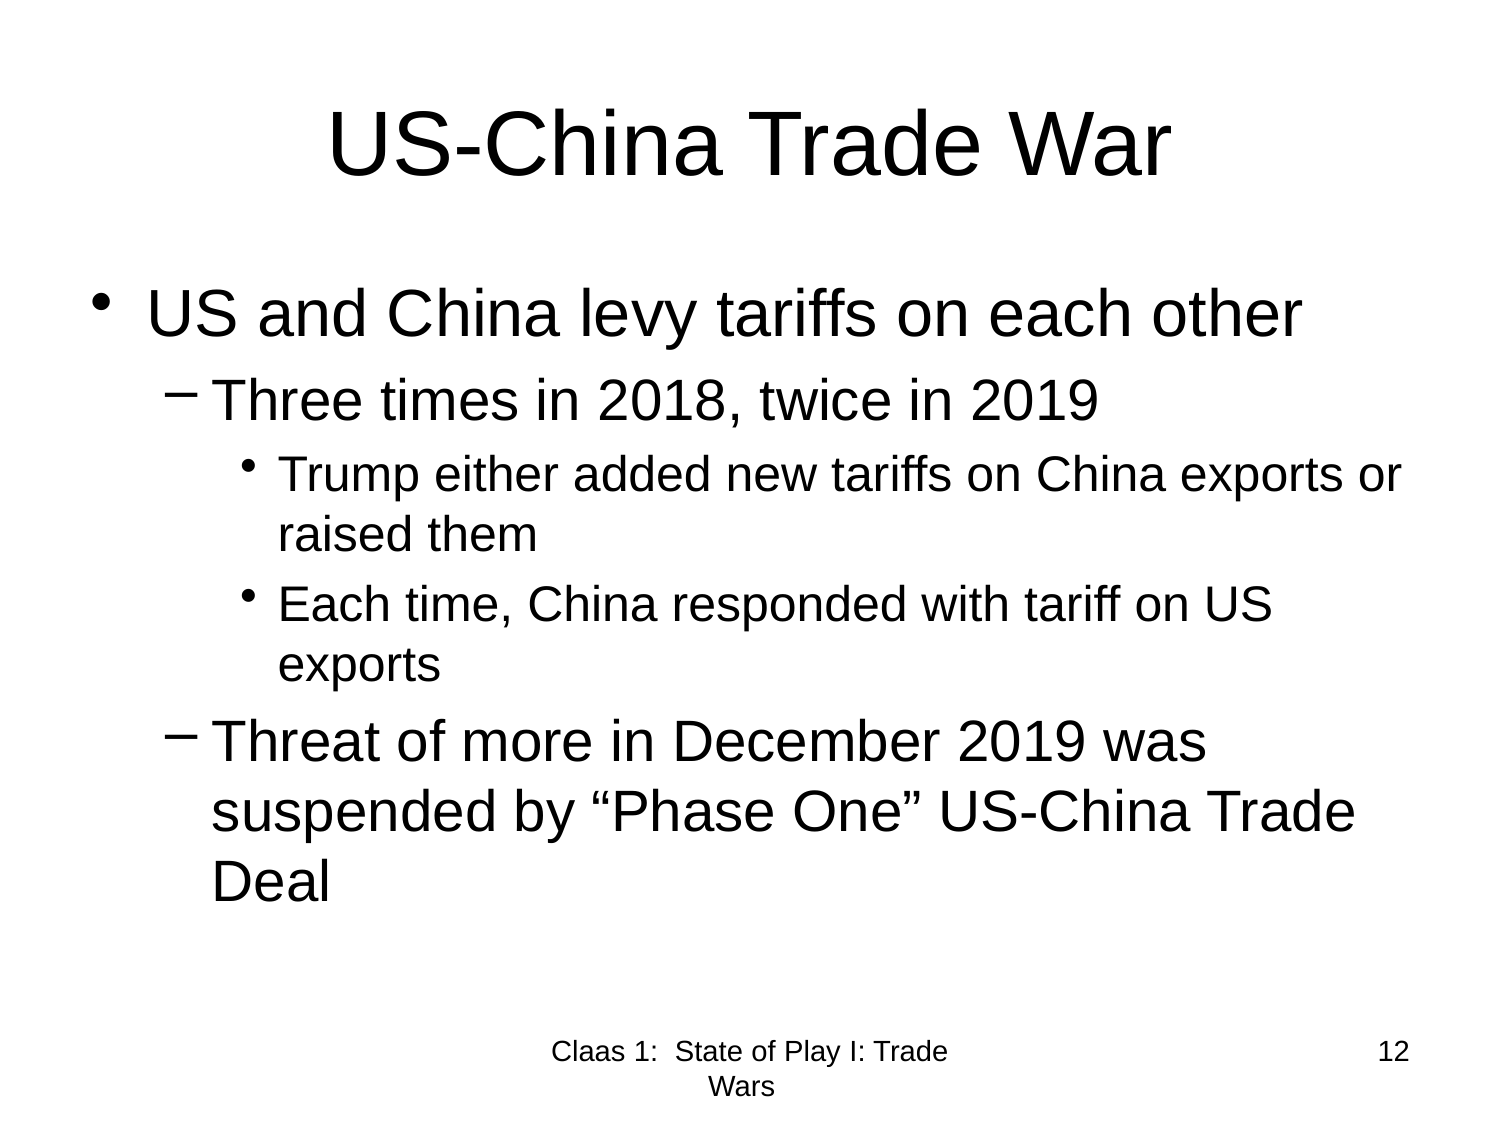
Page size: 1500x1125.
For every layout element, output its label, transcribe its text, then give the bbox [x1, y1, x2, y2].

title US-China Trade War [74, 44, 1426, 233]
list US and China levy tariffs on each other Three times in 2018, twice in 2019 Trump either added new tariffs on China exports or raised them Each time, China responded with tariff on US exports Threat of more in December 2019 was suspended by “Phase One” US-China Trade Deal [74, 262, 1426, 1006]
footer Claas 1: State of Play I: Trade Wars [512, 1024, 988, 1103]
slide_number 12 [1074, 1024, 1426, 1103]
